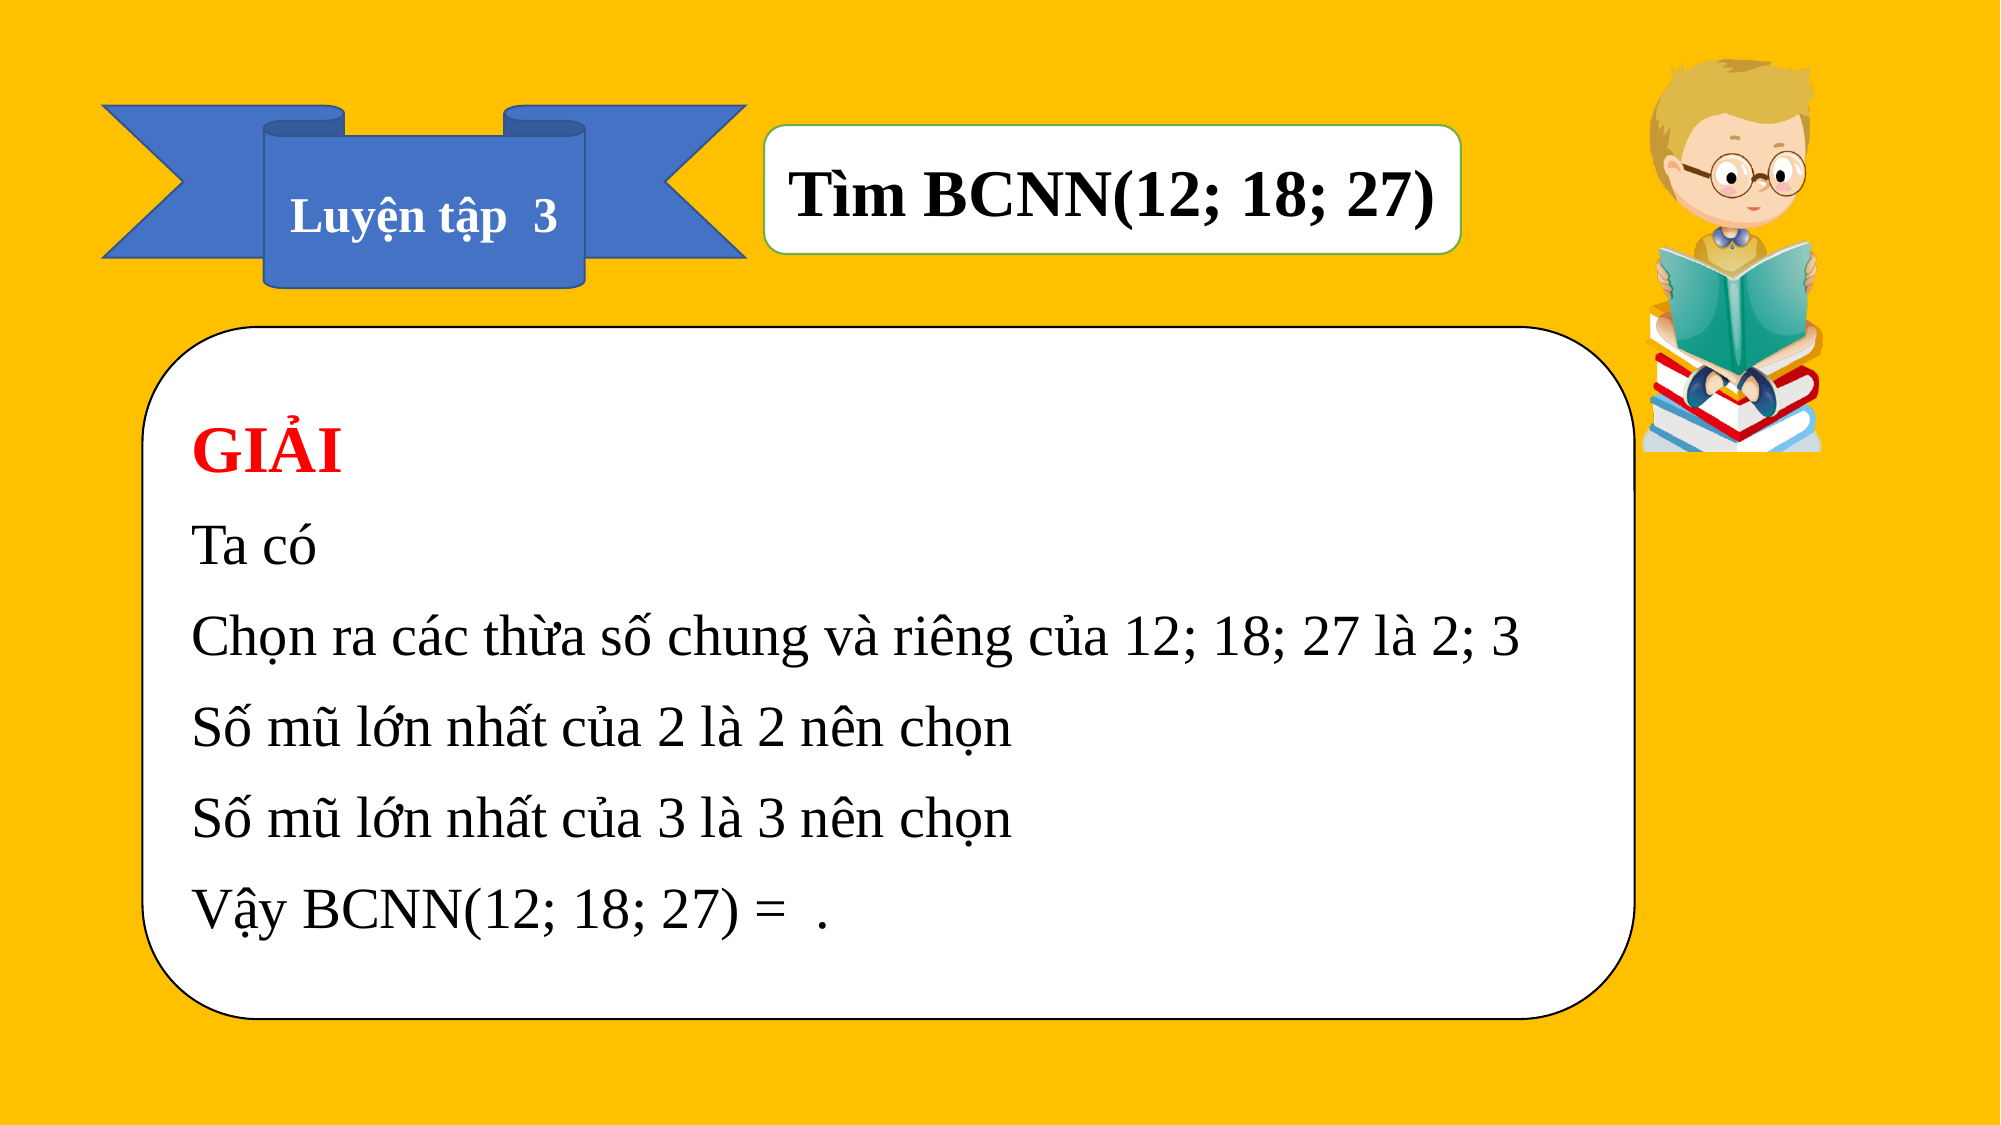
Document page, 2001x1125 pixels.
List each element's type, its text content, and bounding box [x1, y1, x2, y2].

text_box Luyện tập 3 [100, 104, 748, 290]
picture [1535, 59, 1928, 452]
text_box Tìm BCNN(12; 18; 27) [762, 124, 1462, 256]
